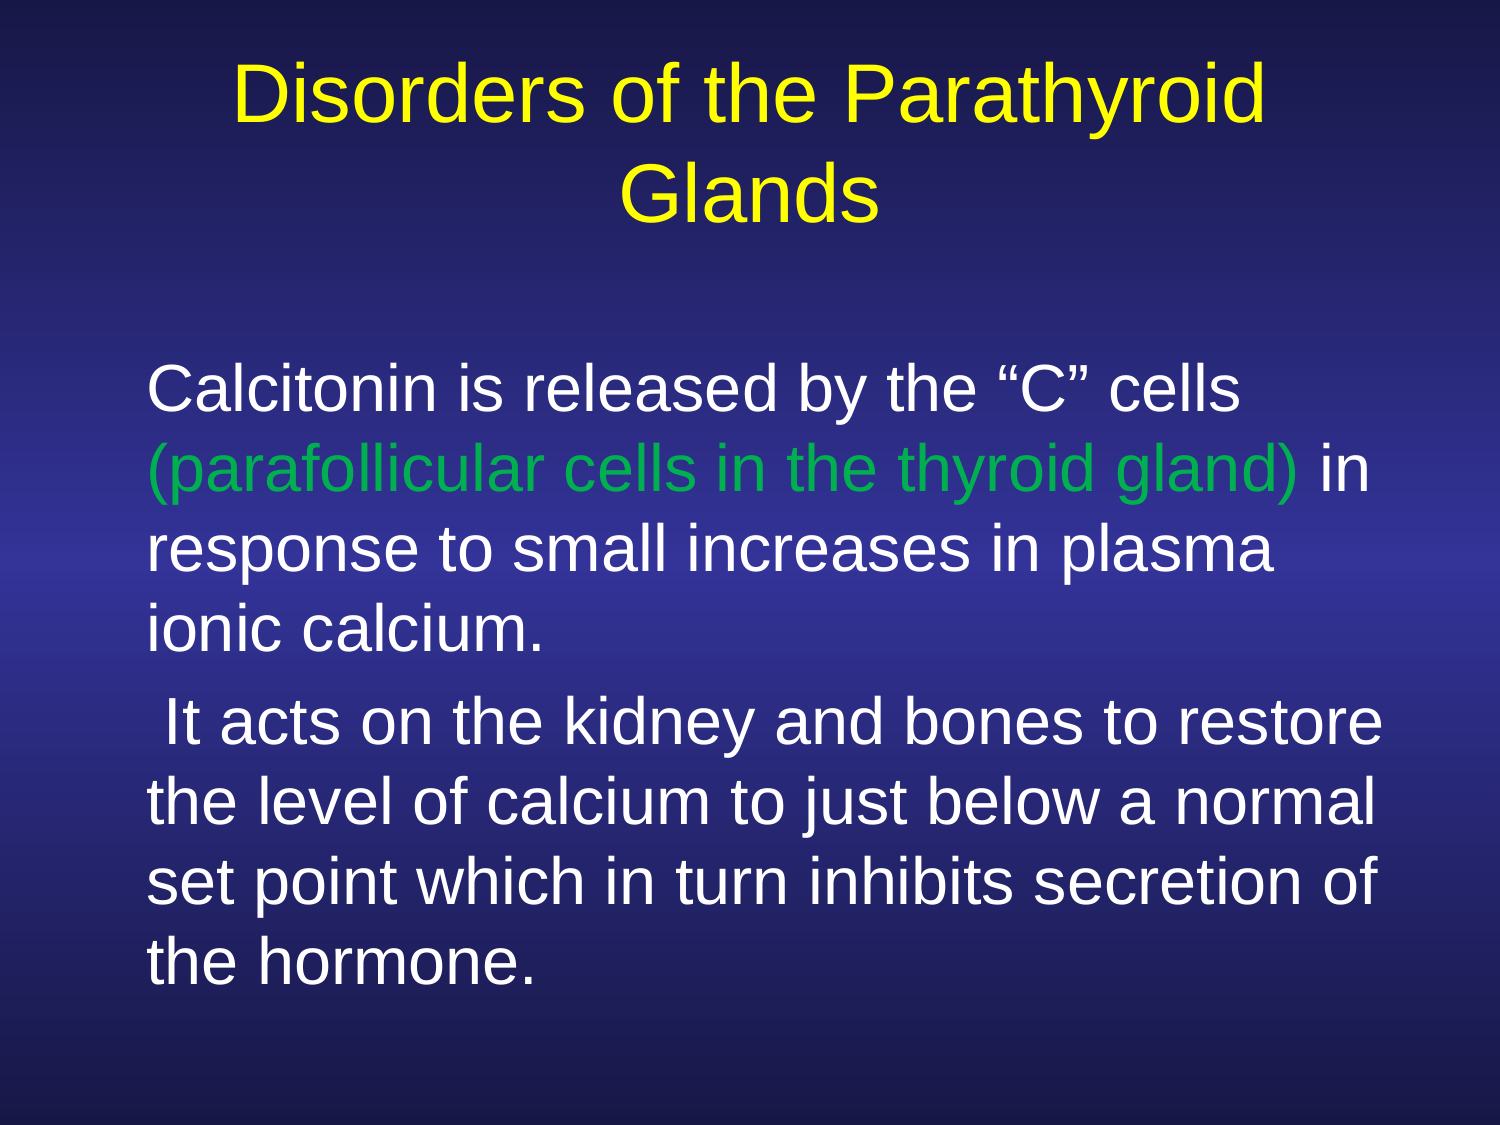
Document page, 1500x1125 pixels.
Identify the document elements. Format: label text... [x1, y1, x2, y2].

list Calcitonin is released by the “C” cells (parafollicular cells in the thyroid gland) in response to small increases in plasma ionic calcium. It acts on the kidney and bones to restore the level of calcium to just below a normal set point which in turn inhibits secretion of the hormone. [74, 337, 1426, 1006]
title Disorders of the Parathyroid Glands [74, 44, 1426, 233]
